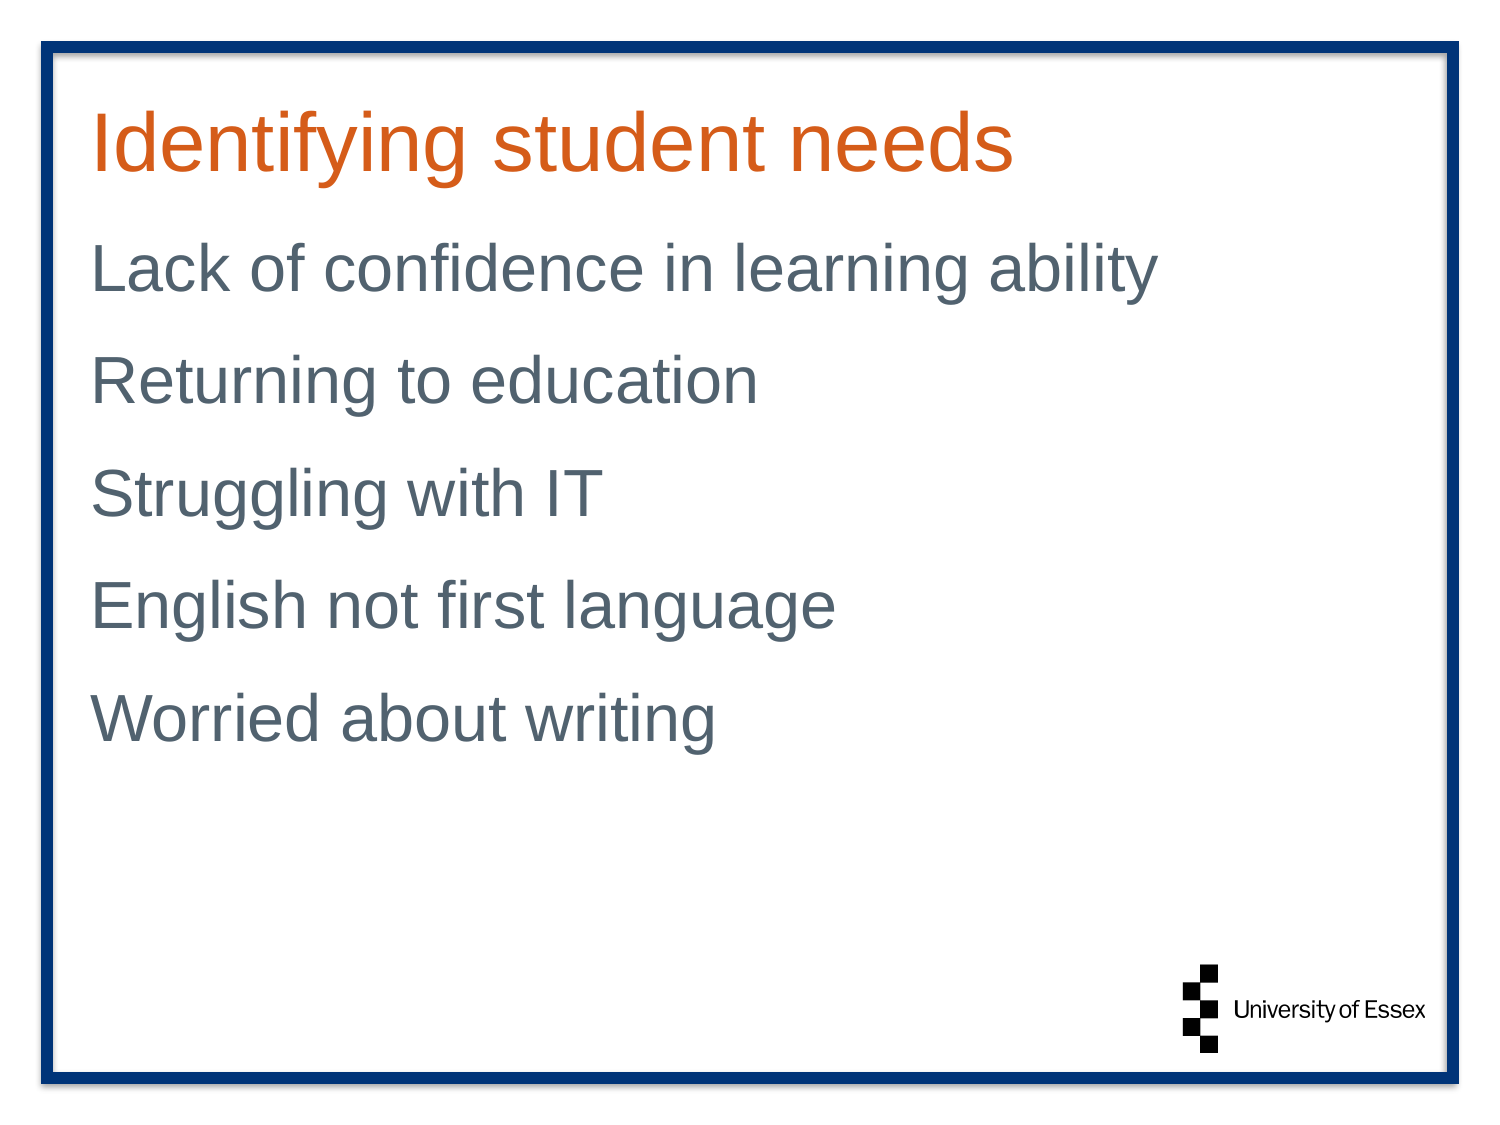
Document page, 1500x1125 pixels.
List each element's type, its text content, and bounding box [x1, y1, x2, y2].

title Identifying student needs [75, 87, 1425, 233]
list Lack of confidence in learning ability Returning to education Struggling with IT English not first language Worried about writing [75, 234, 1425, 1041]
